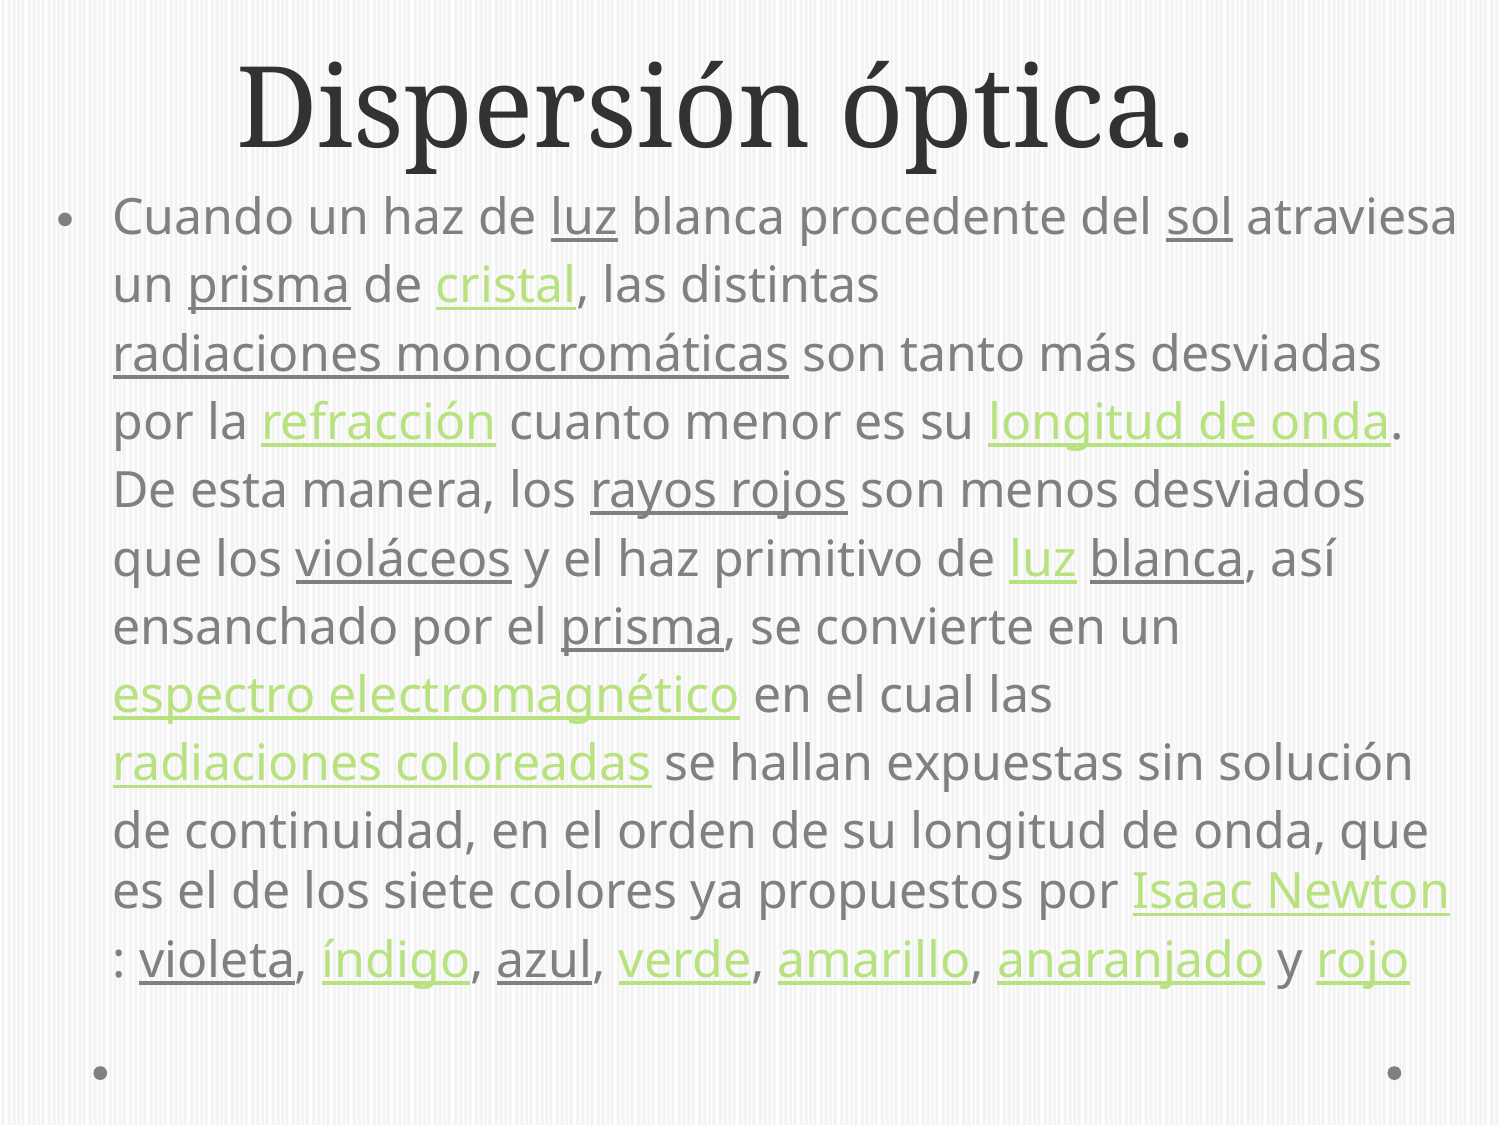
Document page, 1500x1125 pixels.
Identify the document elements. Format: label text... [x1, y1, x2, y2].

list Cuando un haz de luz blanca procedente del sol atraviesa un prisma de cristal, las distintas radiaciones monocromáticas son tanto más desviadas por la refracción cuanto menor es su longitud de onda. De esta manera, los rayos rojos son menos desviados que los violáceos y el haz primitivo de luz blanca, así ensanchado por el prisma, se convierte en un espectro electromagnético en el cual las radiaciones coloreadas se hallan expuestas sin solución de continuidad, en el orden de su longitud de onda, que es el de los siete colores ya propuestos por Isaac Newton: violeta, índigo, azul, verde, amarillo, anaranjado y rojo [41, 177, 1483, 1083]
title Dispersión óptica. [41, 4, 1392, 177]
